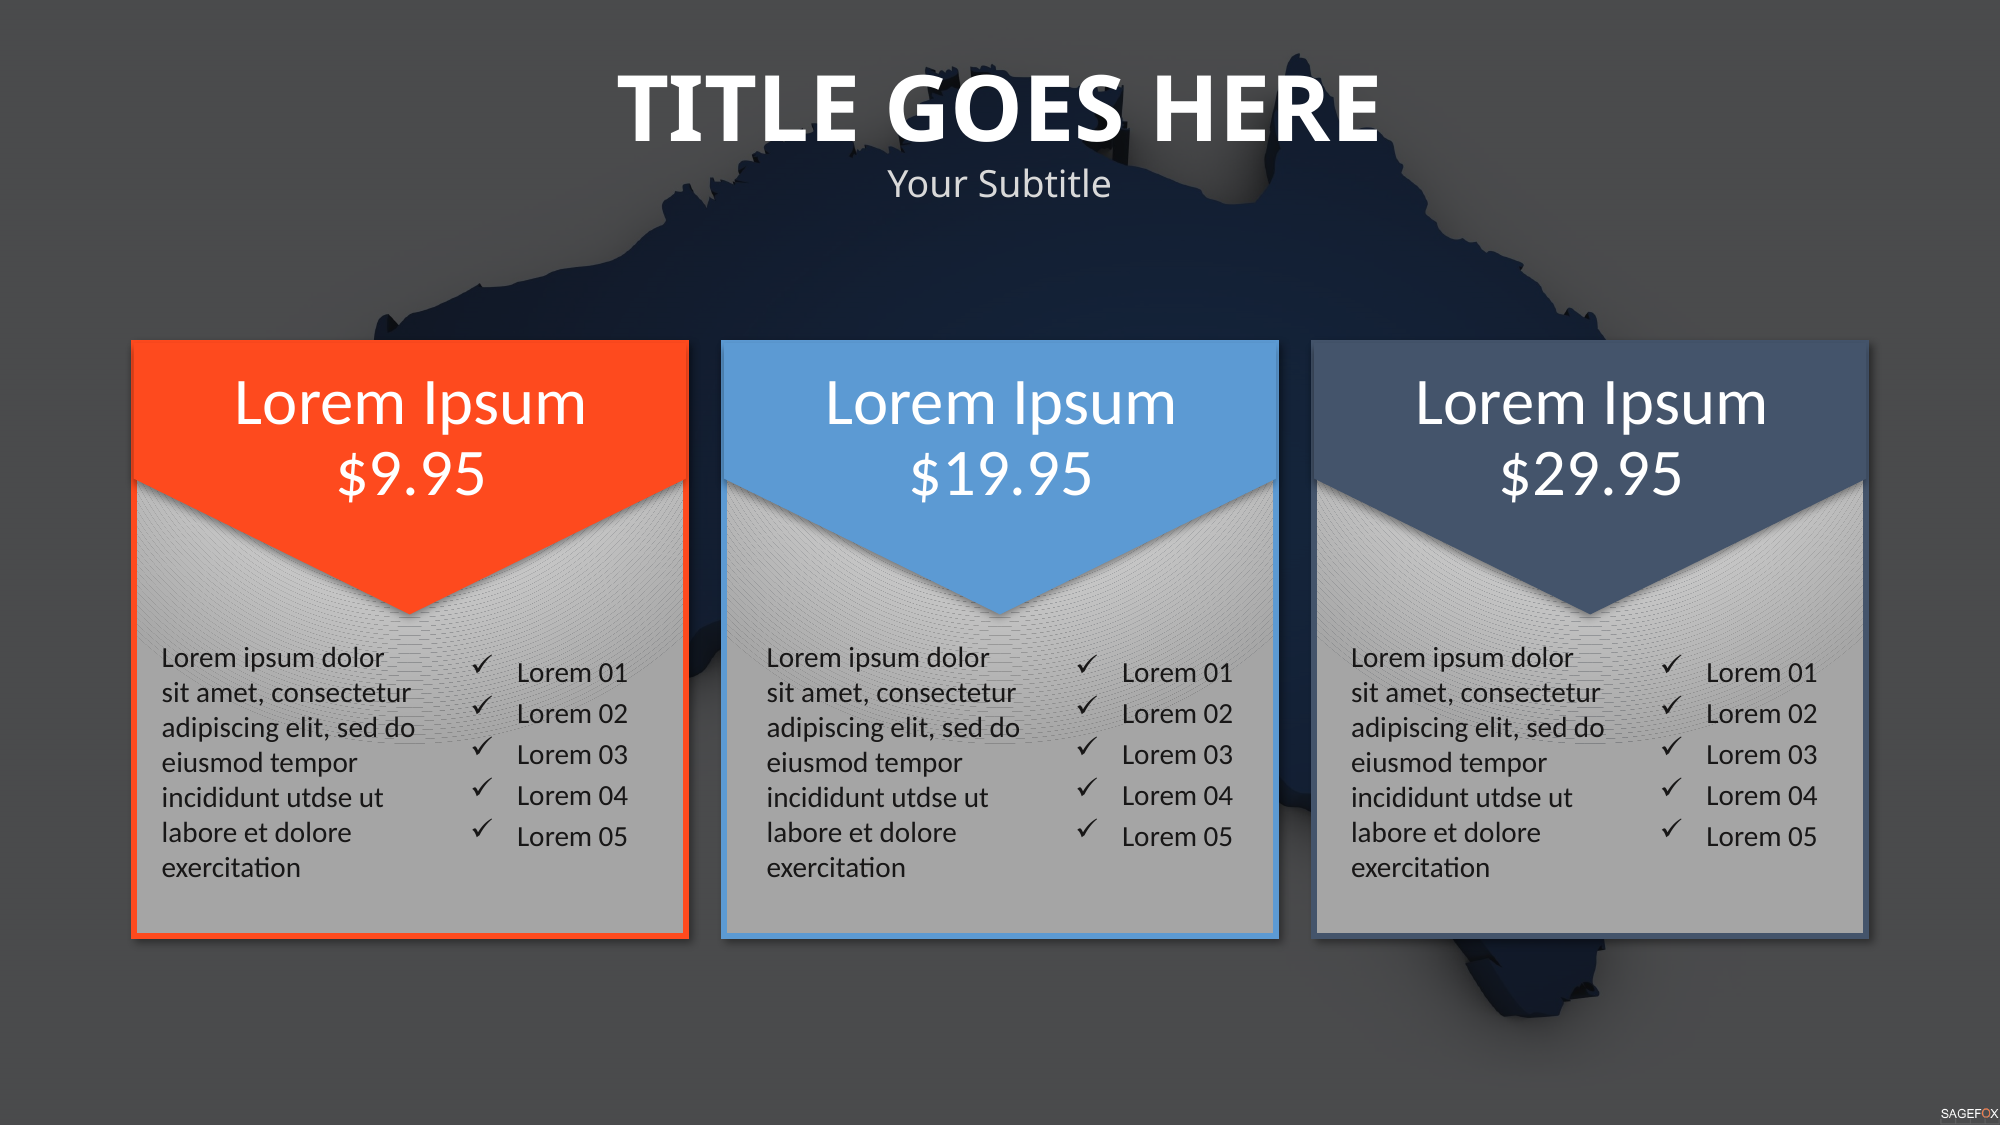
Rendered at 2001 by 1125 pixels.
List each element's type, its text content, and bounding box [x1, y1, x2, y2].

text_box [1314, 342, 1867, 615]
text_box Lorem ipsum dolor sit amet, consectetur adipiscing elit, sed do eiusmod tempor incididunt utdse ut labore et dolore exercitation [151, 633, 427, 889]
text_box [133, 342, 686, 615]
text_box Lorem ipsum dolor sit amet, consectetur adipiscing elit, sed do eiusmod tempor incididunt utdse ut labore et dolore exercitation [1341, 633, 1617, 889]
text_box [133, 615, 686, 936]
text_box [1314, 615, 1867, 936]
text_box Lorem ipsum dolor sit amet, consectetur adipiscing elit, sed do eiusmod tempor incididunt utdse ut labore et dolore exercitation [756, 633, 1032, 889]
picture [1940, 0, 2001, 1125]
text_box [723, 615, 1277, 936]
text_box Lorem 01 Lorem 02 Lorem 03 Lorem 04 Lorem 05 [979, 648, 1244, 857]
text_box TITLE GOES HERE Your Subtitle [548, 42, 1452, 322]
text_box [723, 342, 1277, 615]
text_box Lorem 01 Lorem 02 Lorem 03 Lorem 04 Lorem 05 [1563, 648, 1828, 857]
text_box Lorem 01 Lorem 02 Lorem 03 Lorem 04 Lorem 05 [374, 648, 639, 857]
